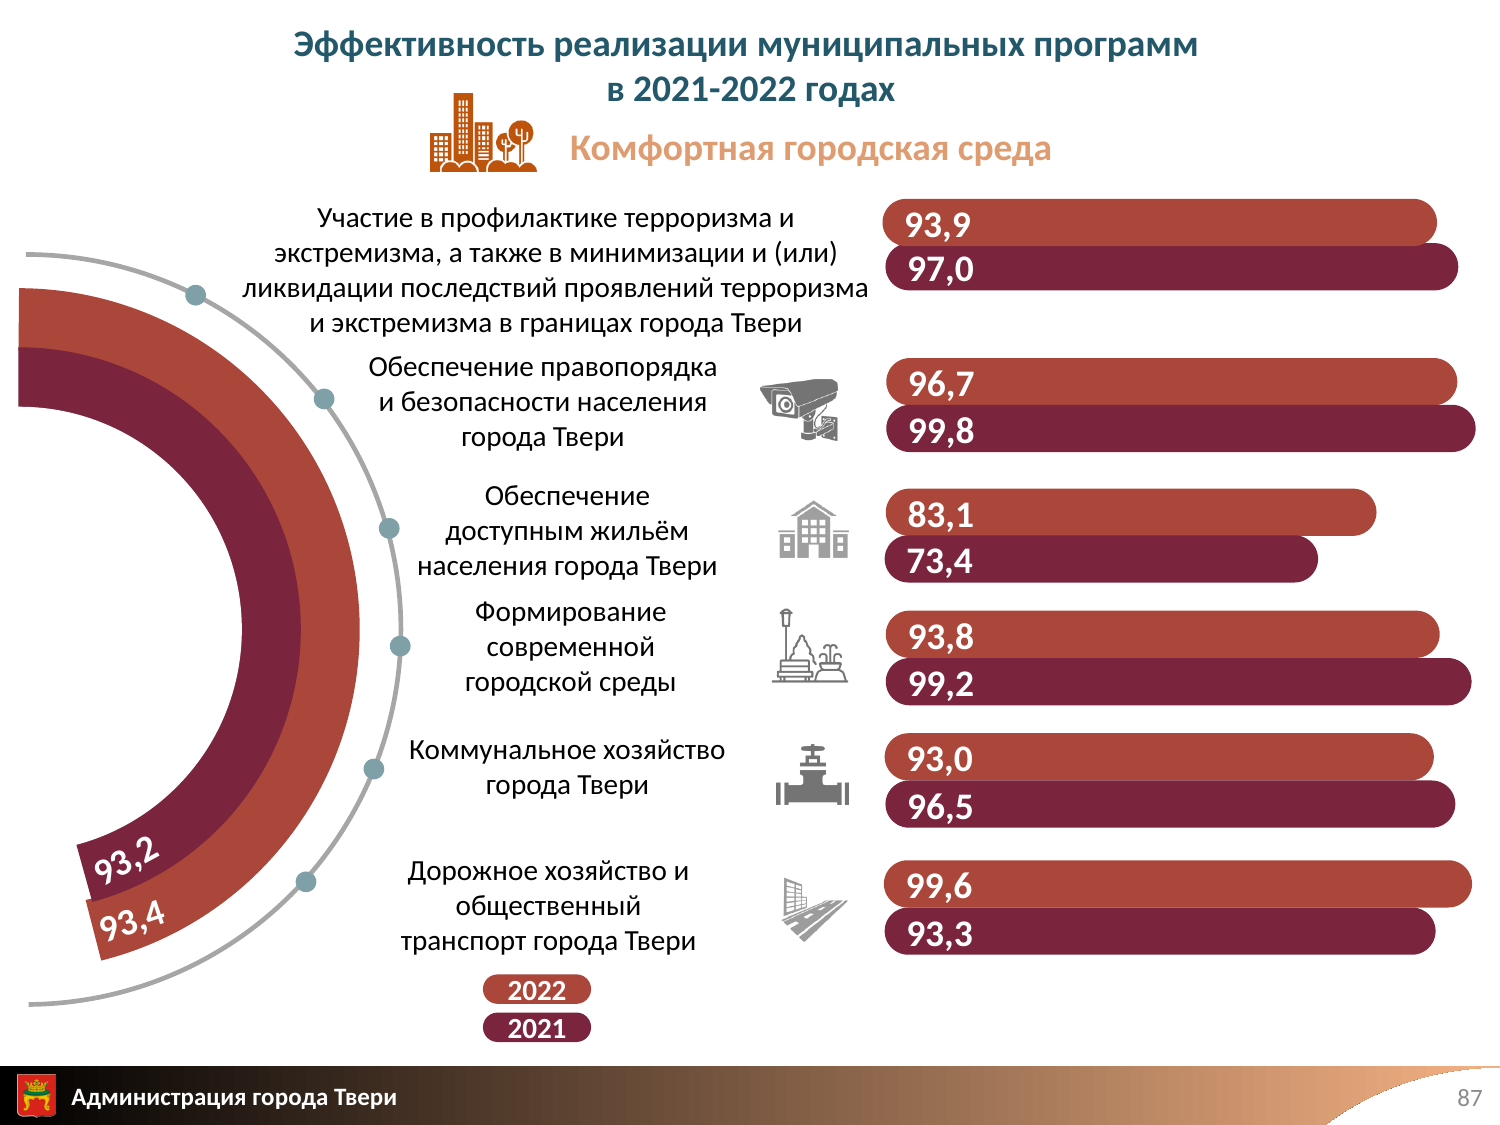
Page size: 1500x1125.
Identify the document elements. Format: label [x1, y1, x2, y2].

text_box [73, 15, 1429, 112]
text_box [885, 357, 1477, 454]
slide_number [1160, 1066, 1498, 1125]
text_box [481, 1011, 593, 1044]
text_box [0, 1064, 1500, 1125]
text_box [379, 843, 718, 964]
picture [780, 875, 850, 944]
picture [776, 744, 849, 805]
picture [17, 1074, 56, 1118]
picture [777, 499, 850, 559]
text_box [883, 732, 1457, 829]
picture [760, 379, 838, 441]
text_box [555, 115, 1068, 176]
text_box [884, 609, 1473, 707]
picture [430, 93, 537, 172]
text_box [882, 859, 1474, 956]
text_box [17, 191, 1460, 1006]
text_box [481, 973, 593, 1005]
text_box [883, 487, 1378, 584]
picture [769, 607, 851, 684]
